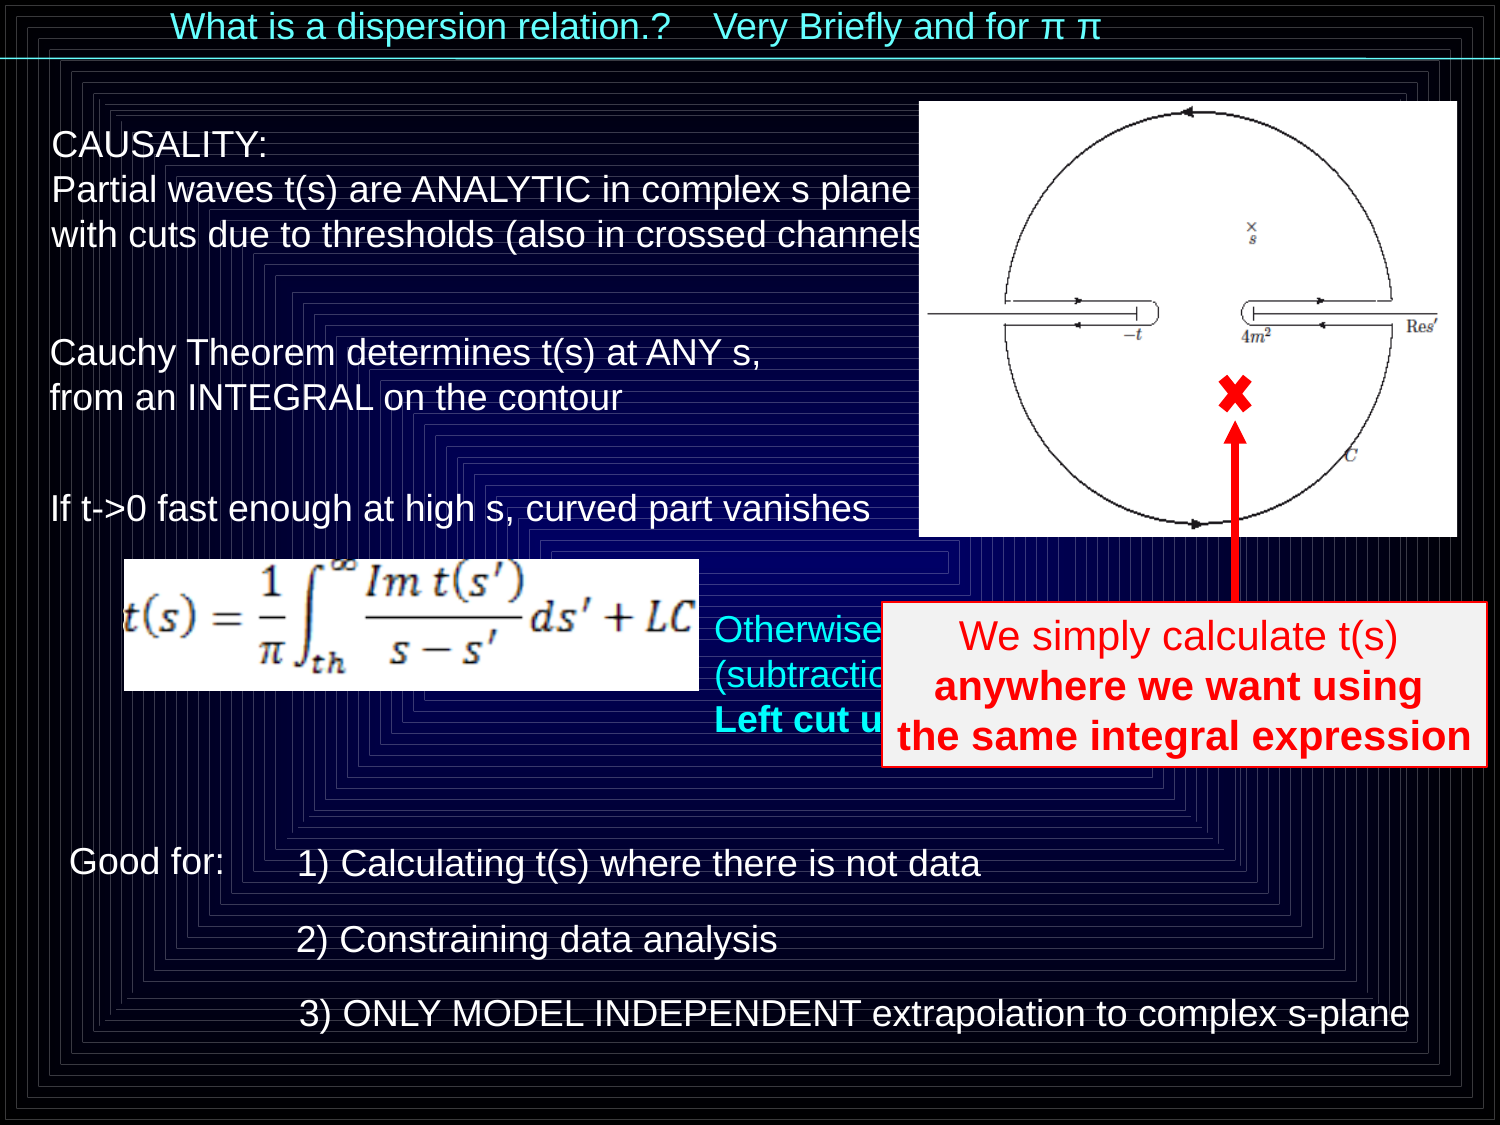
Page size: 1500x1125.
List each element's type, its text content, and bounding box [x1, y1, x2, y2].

text_box Good for: [54, 830, 240, 890]
text_box 1) Calculating t(s) where there is not data [282, 831, 996, 891]
text_box What is a dispersion relation.? Very Briefly and for π π [156, 0, 1117, 54]
text_box 2) Constraining data analysis [281, 907, 793, 967]
text_box [736, 0, 764, 31]
text_box [1137, 777, 1361, 845]
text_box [879, 363, 1490, 769]
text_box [32, 430, 874, 750]
text_box 3) ONLY MODEL INDEPENDENT extrapolation to complex s-plane [284, 981, 1426, 1041]
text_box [32, 101, 1458, 430]
